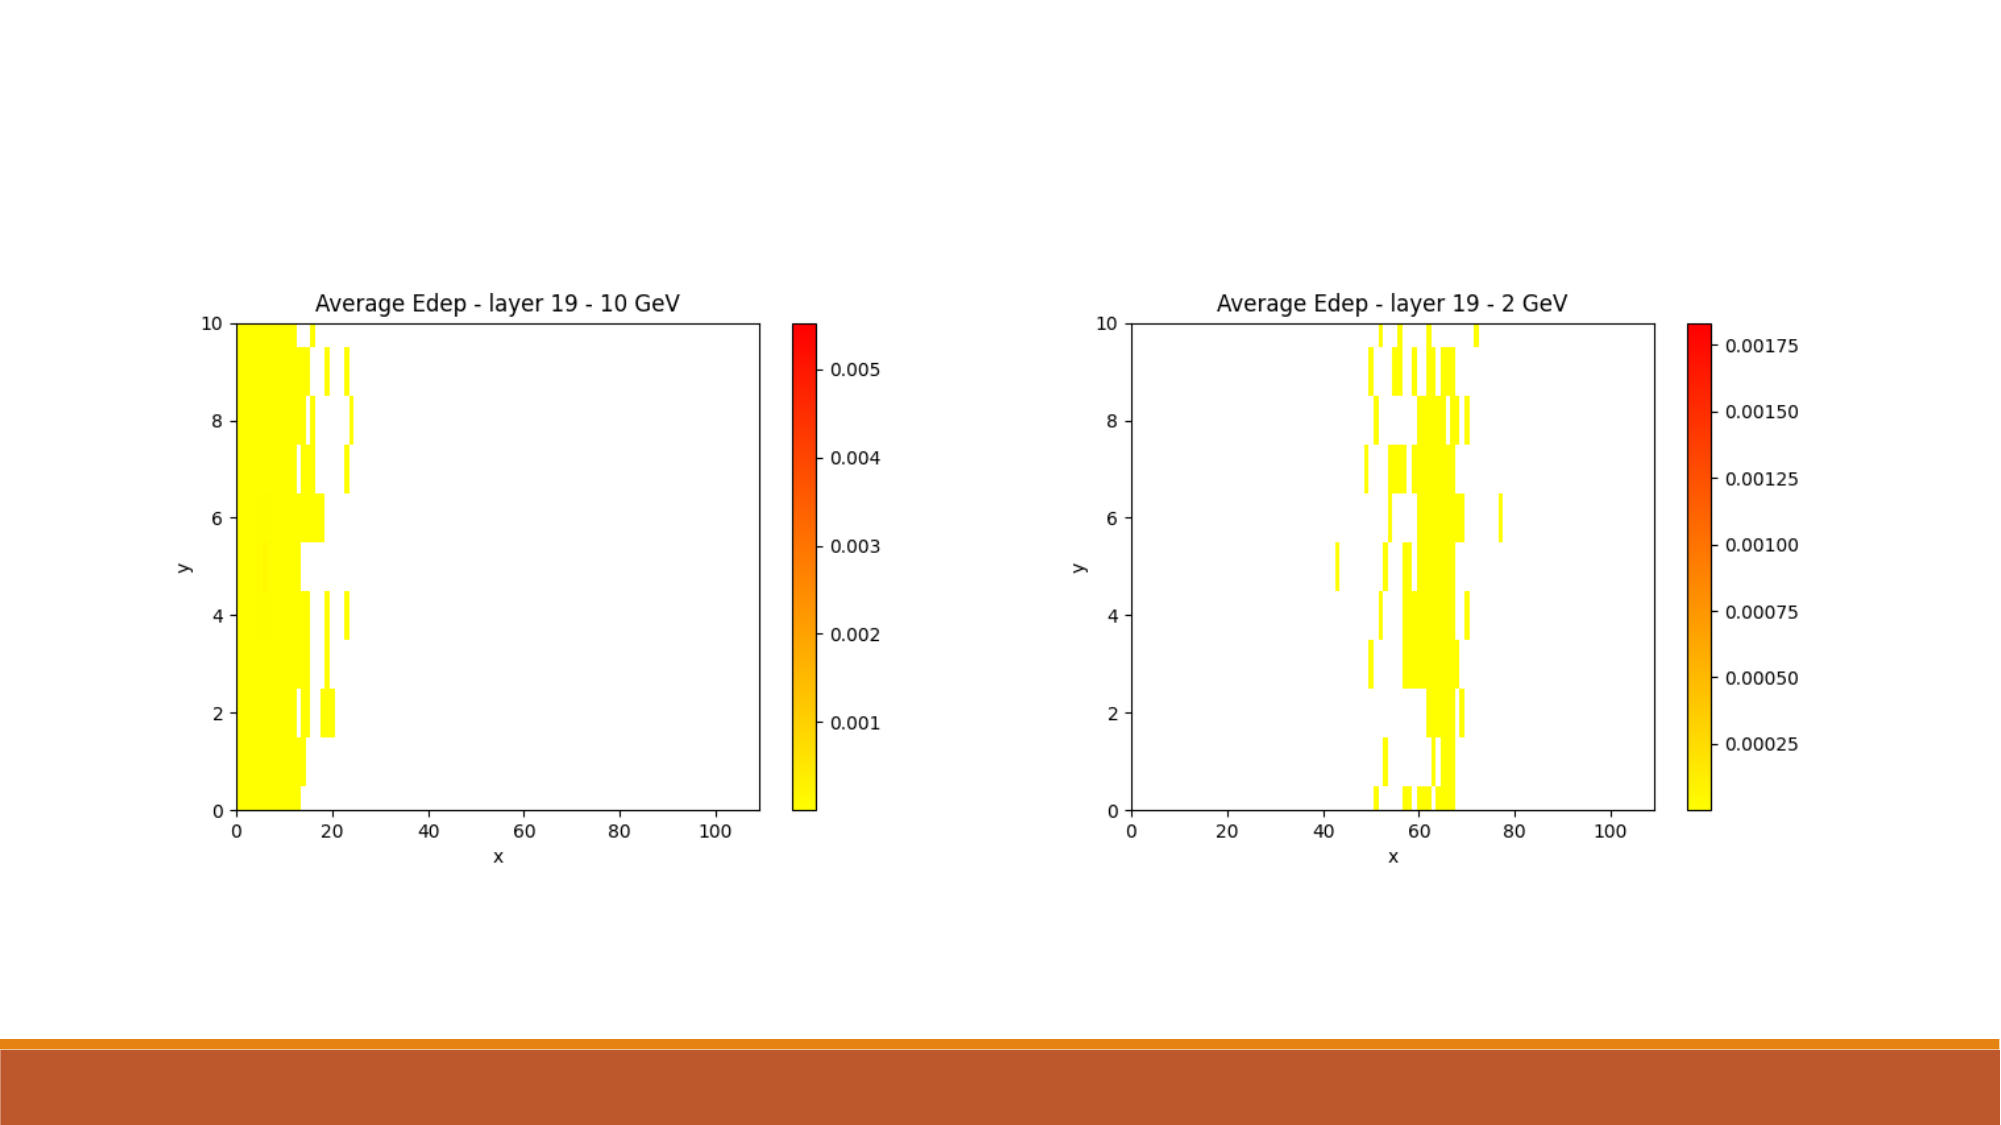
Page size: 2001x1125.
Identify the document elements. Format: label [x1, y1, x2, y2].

picture [1025, 247, 1870, 881]
picture [130, 247, 975, 881]
